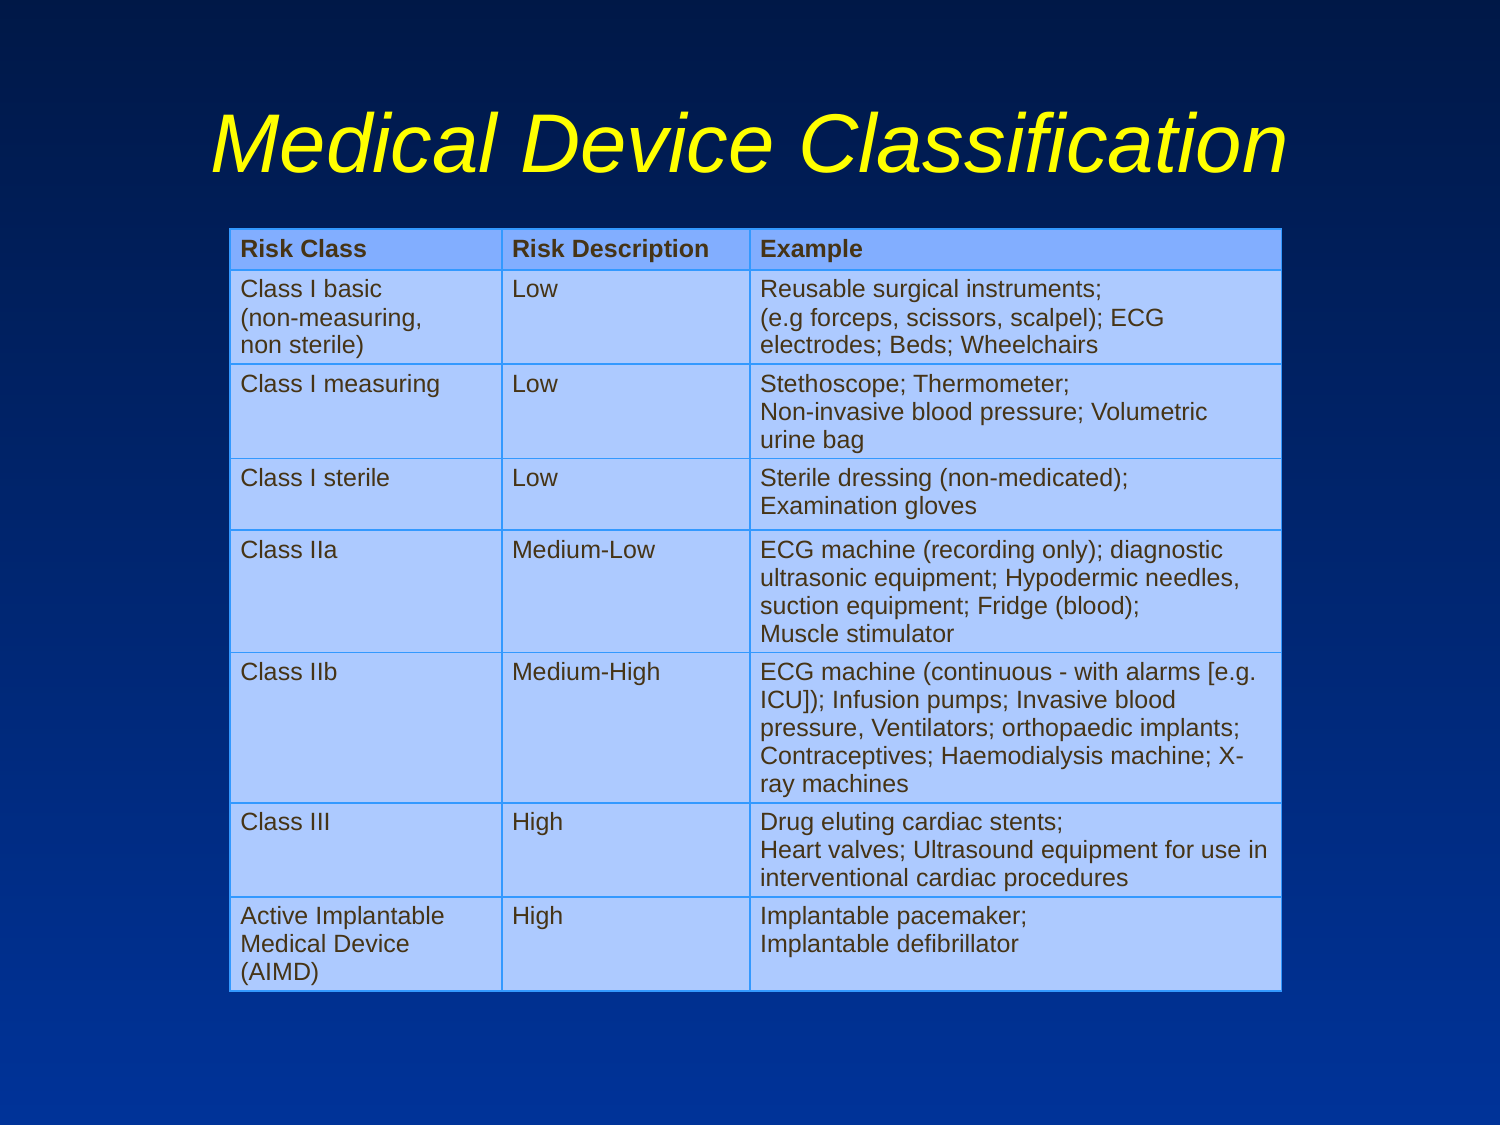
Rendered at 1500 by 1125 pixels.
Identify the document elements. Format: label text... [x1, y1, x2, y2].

table_cell Stethoscope; Thermometer; Non-invasive blood pressure; Volumetric urine bag [751, 365, 1281, 458]
table_cell Class IIa [231, 531, 501, 652]
table_cell Implantable pacemaker; Implantable defibrillator [751, 898, 1281, 990]
table_cell Reusable surgical instruments; (e.g forceps, scissors, scalpel); ECG electrodes; Beds; Wheelchairs [751, 271, 1281, 363]
table_cell Medium-Low [503, 531, 749, 652]
table_cell Drug eluting cardiac stents; Heart valves; Ultrasound equipment for use in interventional cardiac procedures [751, 804, 1281, 896]
table_cell Class I basic (non-measuring, non sterile) [231, 271, 501, 363]
table_cell Active Implantable Medical Device (AIMD) [231, 898, 501, 990]
table_header Risk Description [503, 230, 749, 269]
table_cell ECG machine (recording only); diagnostic ultrasonic equipment; Hypodermic needles, suction equipment; Fridge (blood); Muscle stimulator [751, 531, 1281, 652]
table_header Risk Class [231, 230, 501, 269]
table_cell Medium-High [503, 653, 749, 802]
table_cell High [503, 898, 749, 990]
table_cell Class III [231, 804, 501, 896]
table_cell Low [503, 459, 749, 529]
table_cell Class I sterile [231, 459, 501, 529]
table_cell Class IIb [231, 653, 501, 802]
table_cell ECG machine (continuous - with alarms [e.g. ICU]); Infusion pumps; Invasive blood pressure, Ventilators; orthopaedic implants; Contraceptives; Haemodialysis machine; X-ray machines [751, 653, 1281, 802]
table_cell Low [503, 271, 749, 363]
table_cell Class I measuring [231, 365, 501, 458]
table_cell Low [503, 365, 749, 458]
table_cell High [503, 804, 749, 896]
table_header Example [751, 230, 1281, 269]
title Medical Device Classification [74, 44, 1426, 233]
table_cell Sterile dressing (non-medicated); Examination gloves [751, 459, 1281, 529]
